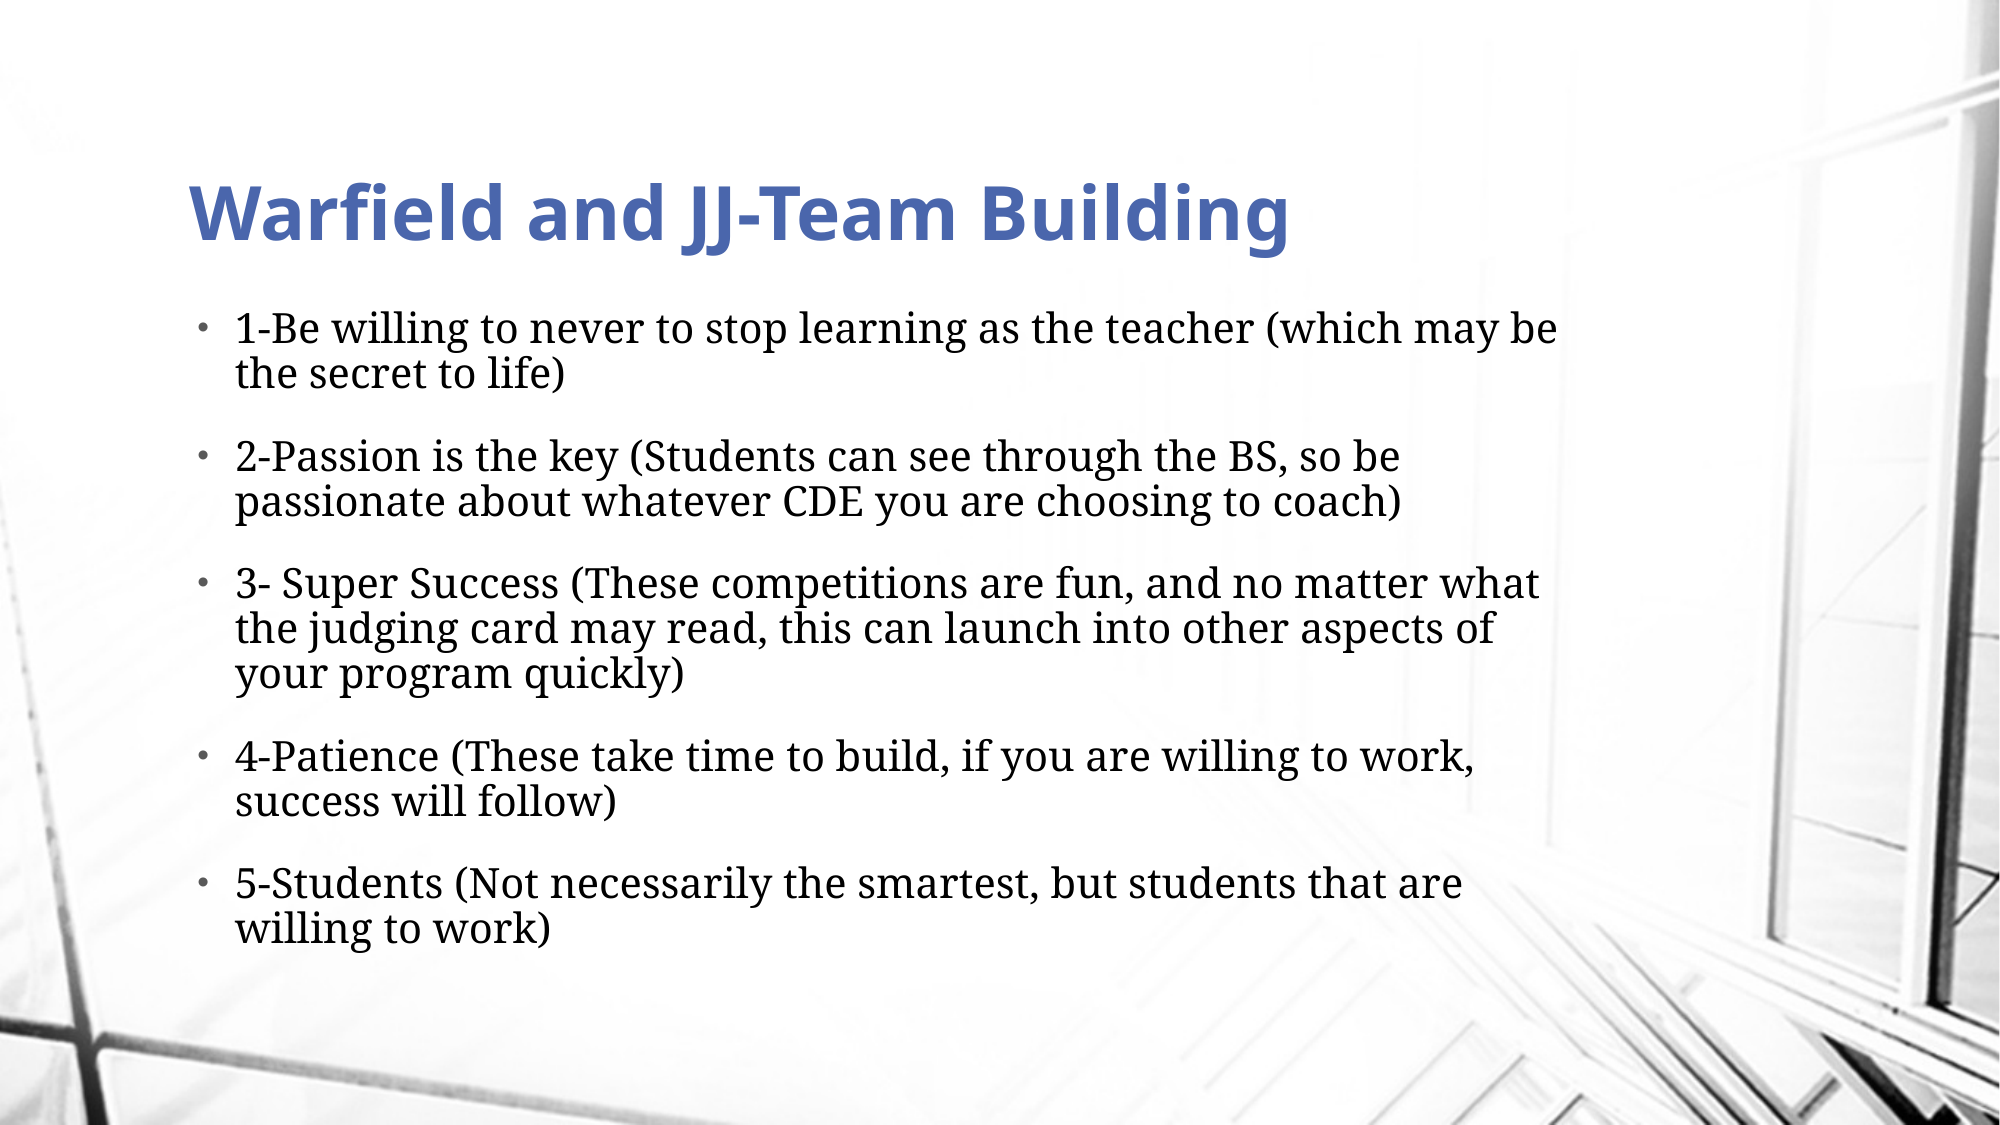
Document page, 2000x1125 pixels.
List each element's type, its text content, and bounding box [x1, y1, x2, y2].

list 1-Be willing to never to stop learning as the teacher (which may be the secret to life) 2-Passion is the key (Students can see through the BS, so be passionate about whatever CDE you are choosing to coach) 3- Super Success (These competitions are fun, and no matter what the judging card may read, this can launch into other aspects of your program quickly) 4-Patience (These take time to build, if you are willing to work, success will follow) 5-Students (Not necessarily the smartest, but students that are willing to work) [174, 299, 1600, 988]
picture [0, 0, 2000, 1125]
title Warfield and JJ-Team Building [174, 87, 1600, 263]
